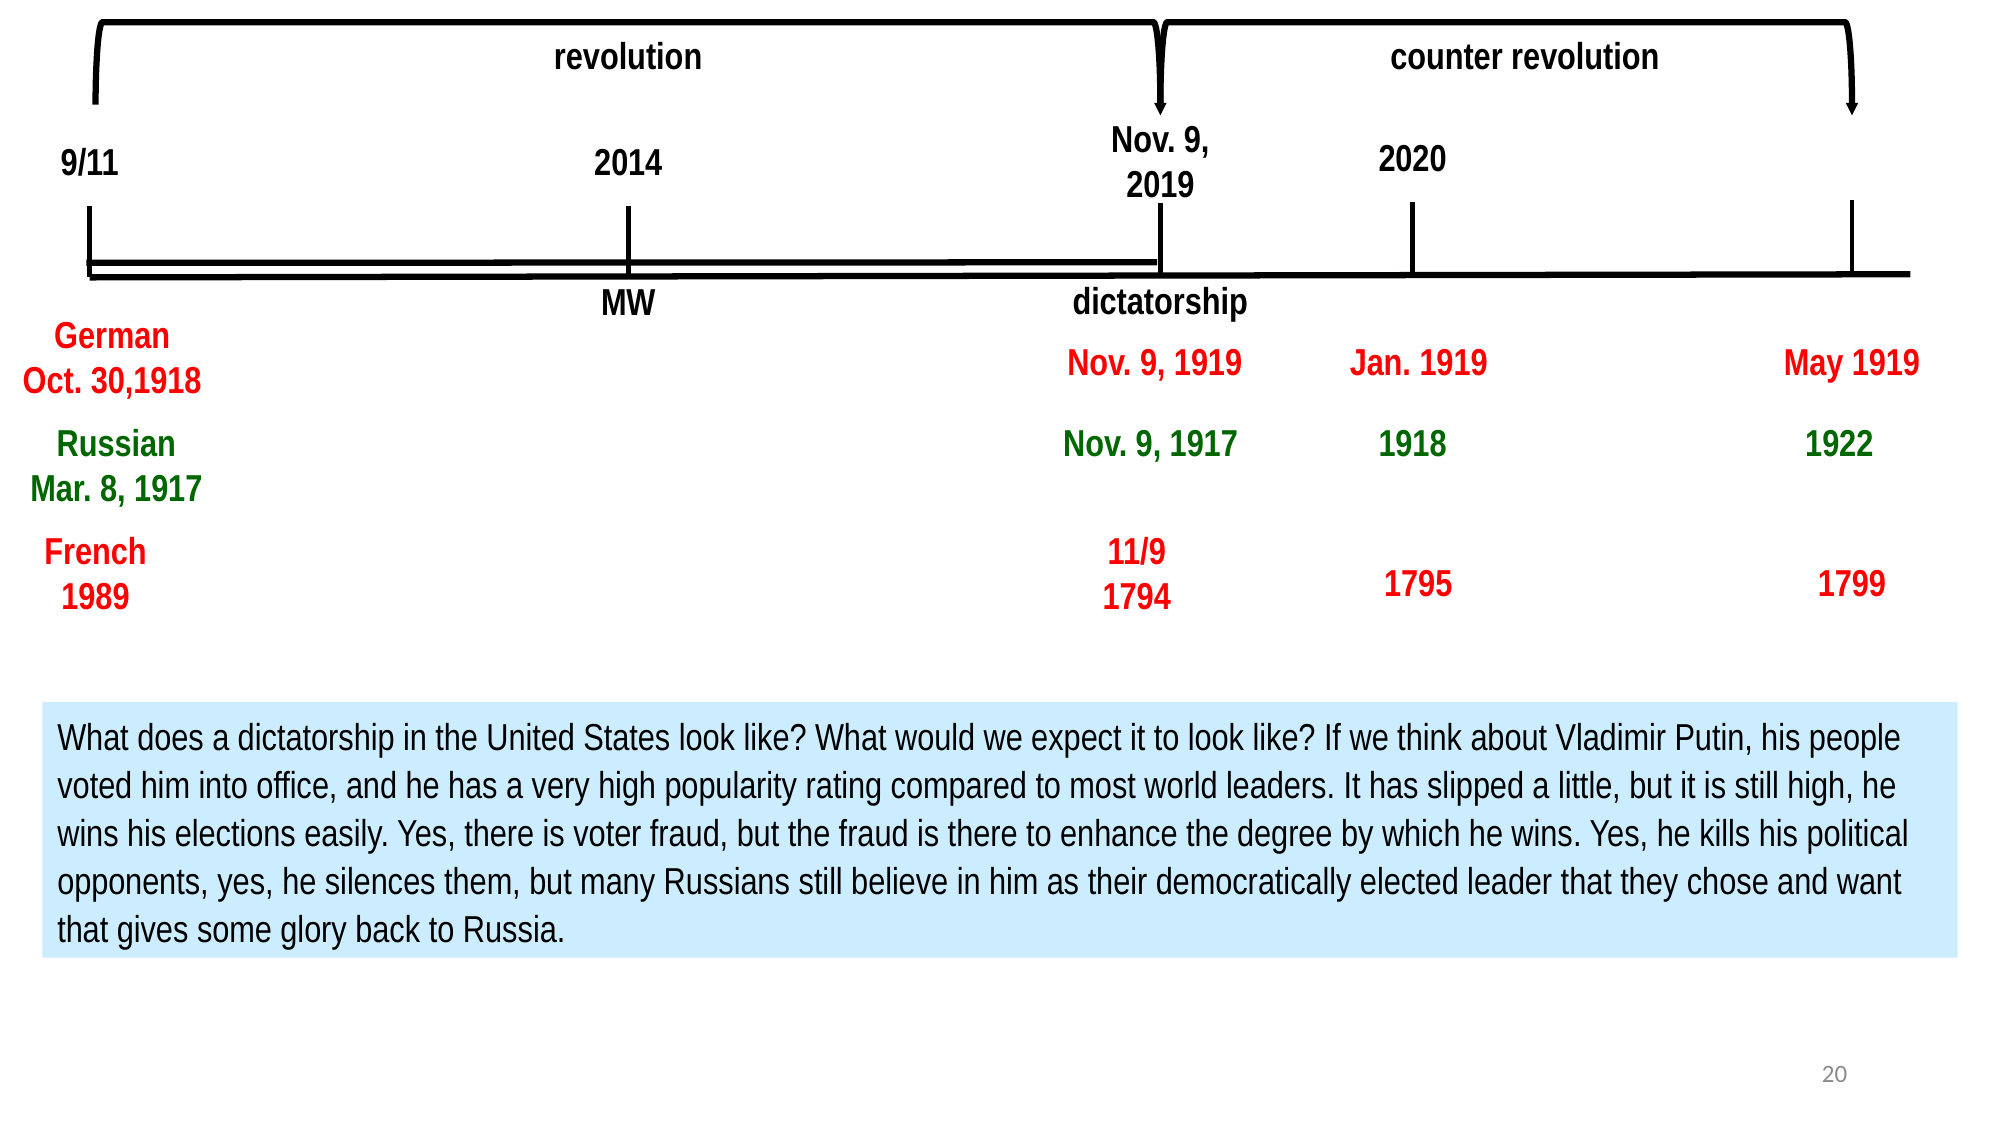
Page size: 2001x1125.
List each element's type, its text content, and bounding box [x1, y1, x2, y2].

text_box dictatorship [1042, 278, 1278, 330]
text_box MW [629, 270, 702, 274]
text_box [90, 274, 628, 278]
text_box [95, 21, 1160, 105]
text_box What does a dictatorship in the United States look like? What would we expect it to look like? If we think about Vladimir Putin, his people voted him into office, and he has a very high popularity rating compared to most world leaders. It has slipped a little, but it is still high, he wins his elections easily. Yes, there is voter fraud, but the fraud is there to enhance the degree by which he wins. Yes, he kills his political opponents, yes, he silences them, but many Russians still believe in him as their democratically elected leader that they chose and want that gives some glory back to Russia. [42, 702, 1958, 958]
text_box revolution [375, 24, 880, 85]
text_box Nov. 9, 1917 [1042, 411, 1259, 471]
text_box May 1919 [1764, 330, 1940, 391]
text_box German Oct. 30,1918 [0, 303, 225, 409]
text_box counter revolution [1272, 24, 1778, 85]
text_box MW [555, 278, 702, 331]
slide_number 20 [1412, 1042, 1863, 1103]
text_box Nov. 9, 1919 [1042, 330, 1267, 391]
text_box 1918 [1350, 411, 1475, 471]
text_box 2014 [555, 131, 702, 191]
text_box 1795 [1330, 551, 1506, 612]
text_box dictatorship [1042, 269, 1160, 274]
text_box 1922 [1777, 411, 1902, 471]
text_box Nov. 9, 2019 [1087, 107, 1234, 213]
text_box French 1989 [7, 519, 183, 625]
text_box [629, 274, 1911, 278]
text_box 1799 [1764, 551, 1940, 612]
text_box dictatorship [1161, 269, 1278, 274]
text_box Jan. 1919 [1331, 330, 1507, 391]
text_box Russian Mar. 8, 1917 [8, 411, 224, 516]
text_box MW [555, 270, 628, 274]
text_box 9/11 [16, 131, 163, 191]
text_box 2020 [1339, 126, 1486, 187]
text_box 11/9 1794 [1049, 519, 1225, 625]
text_box [1159, 21, 1852, 105]
